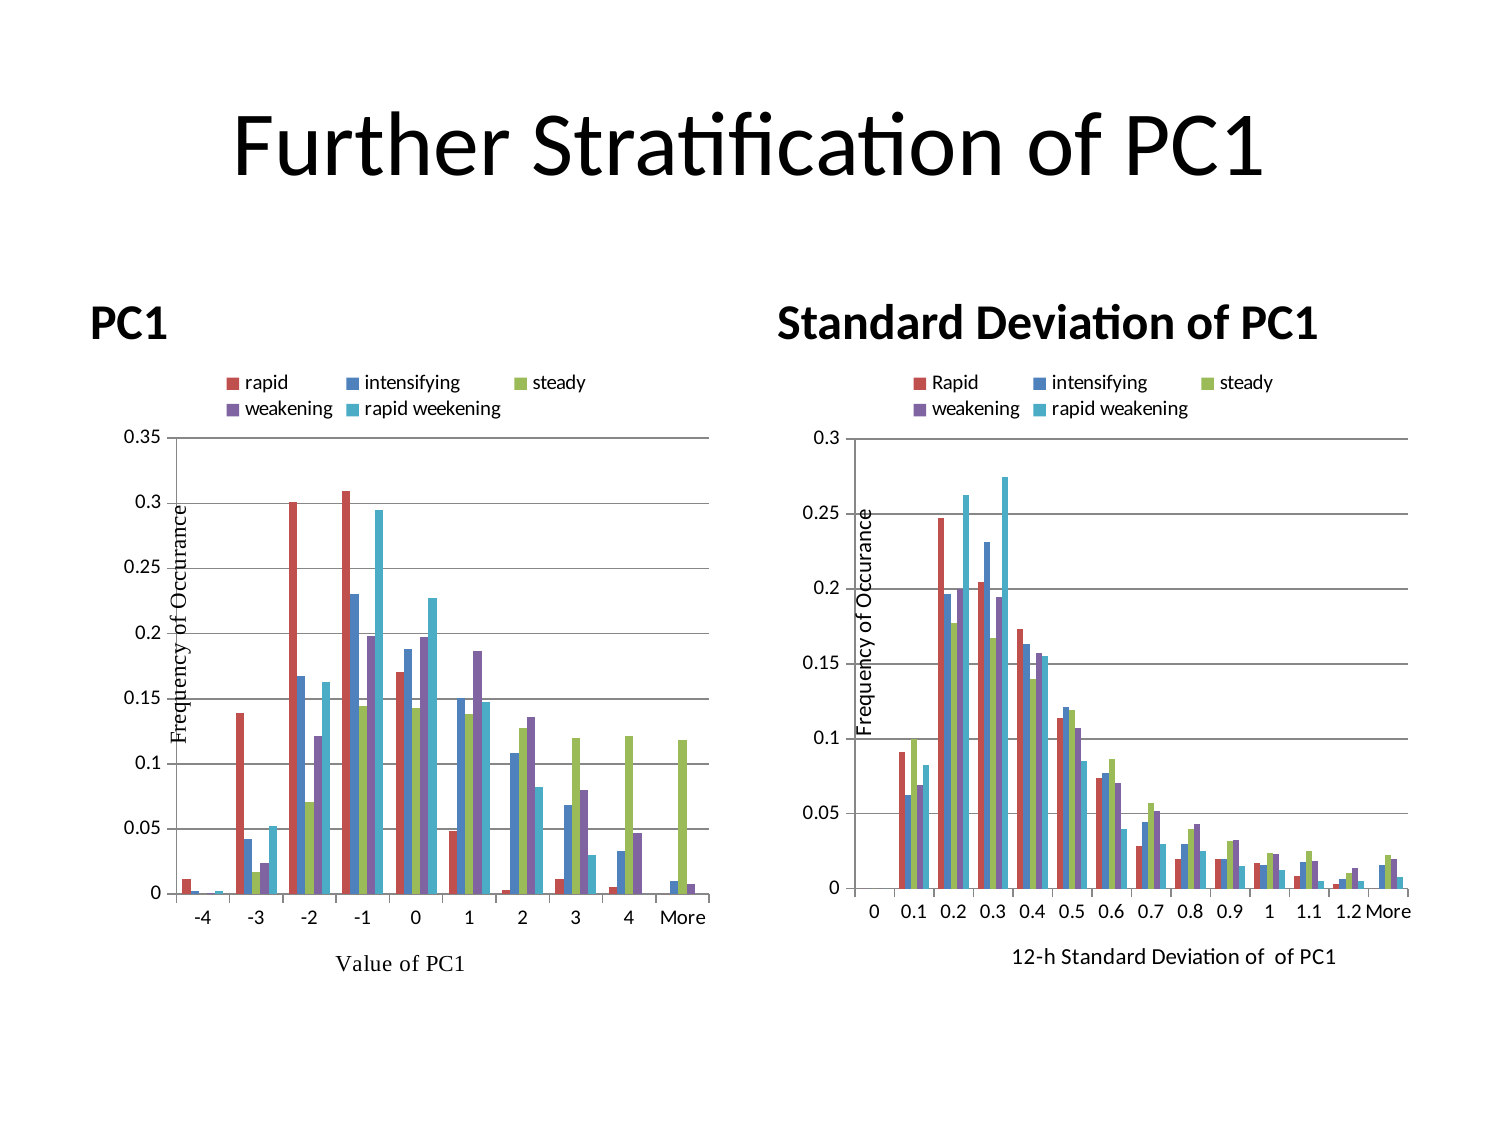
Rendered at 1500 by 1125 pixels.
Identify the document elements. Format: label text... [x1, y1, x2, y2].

list Standard Deviation of PC1 [761, 251, 1500, 357]
title Further Stratification of PC1 [75, 45, 1425, 233]
list PC1 [75, 251, 738, 356]
chart [74, 356, 738, 1006]
chart [761, 356, 1426, 1006]
